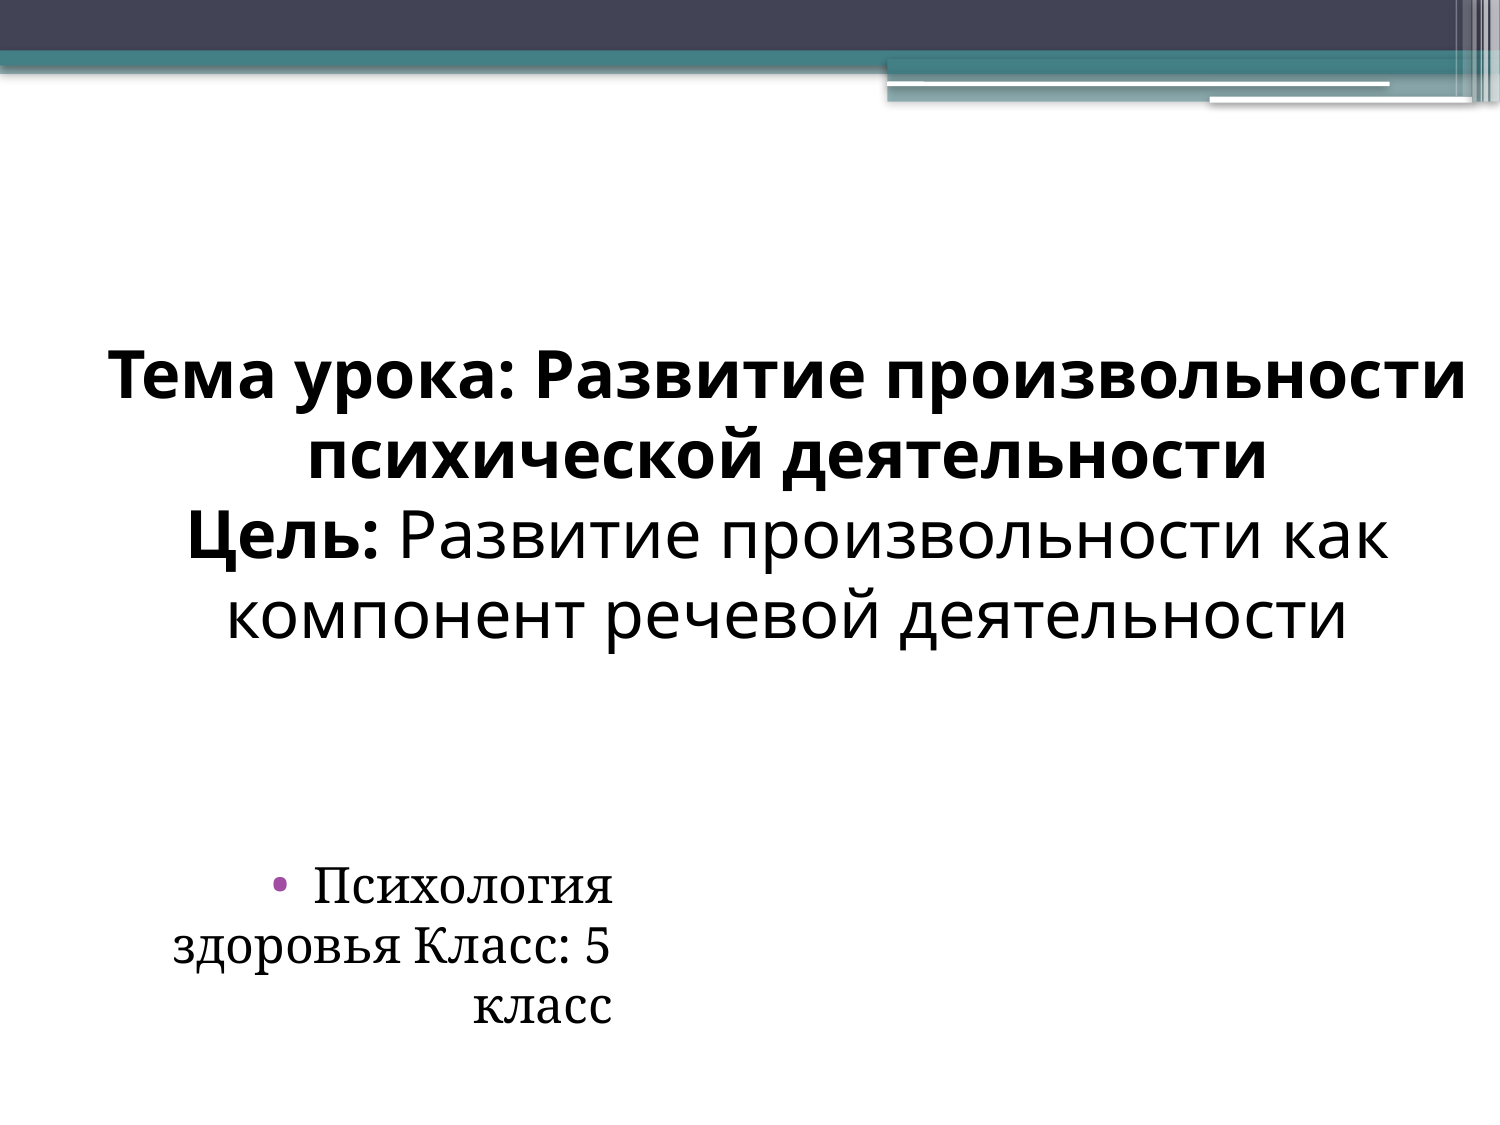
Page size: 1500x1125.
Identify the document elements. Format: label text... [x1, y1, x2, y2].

title Тема урока: Развитие произвольности психической деятельности Цель: Развитие произвольности как компонент речевой деятельности [76, 152, 1500, 832]
text_box Психология здоровья Класс: 5 класс [0, 846, 628, 1055]
